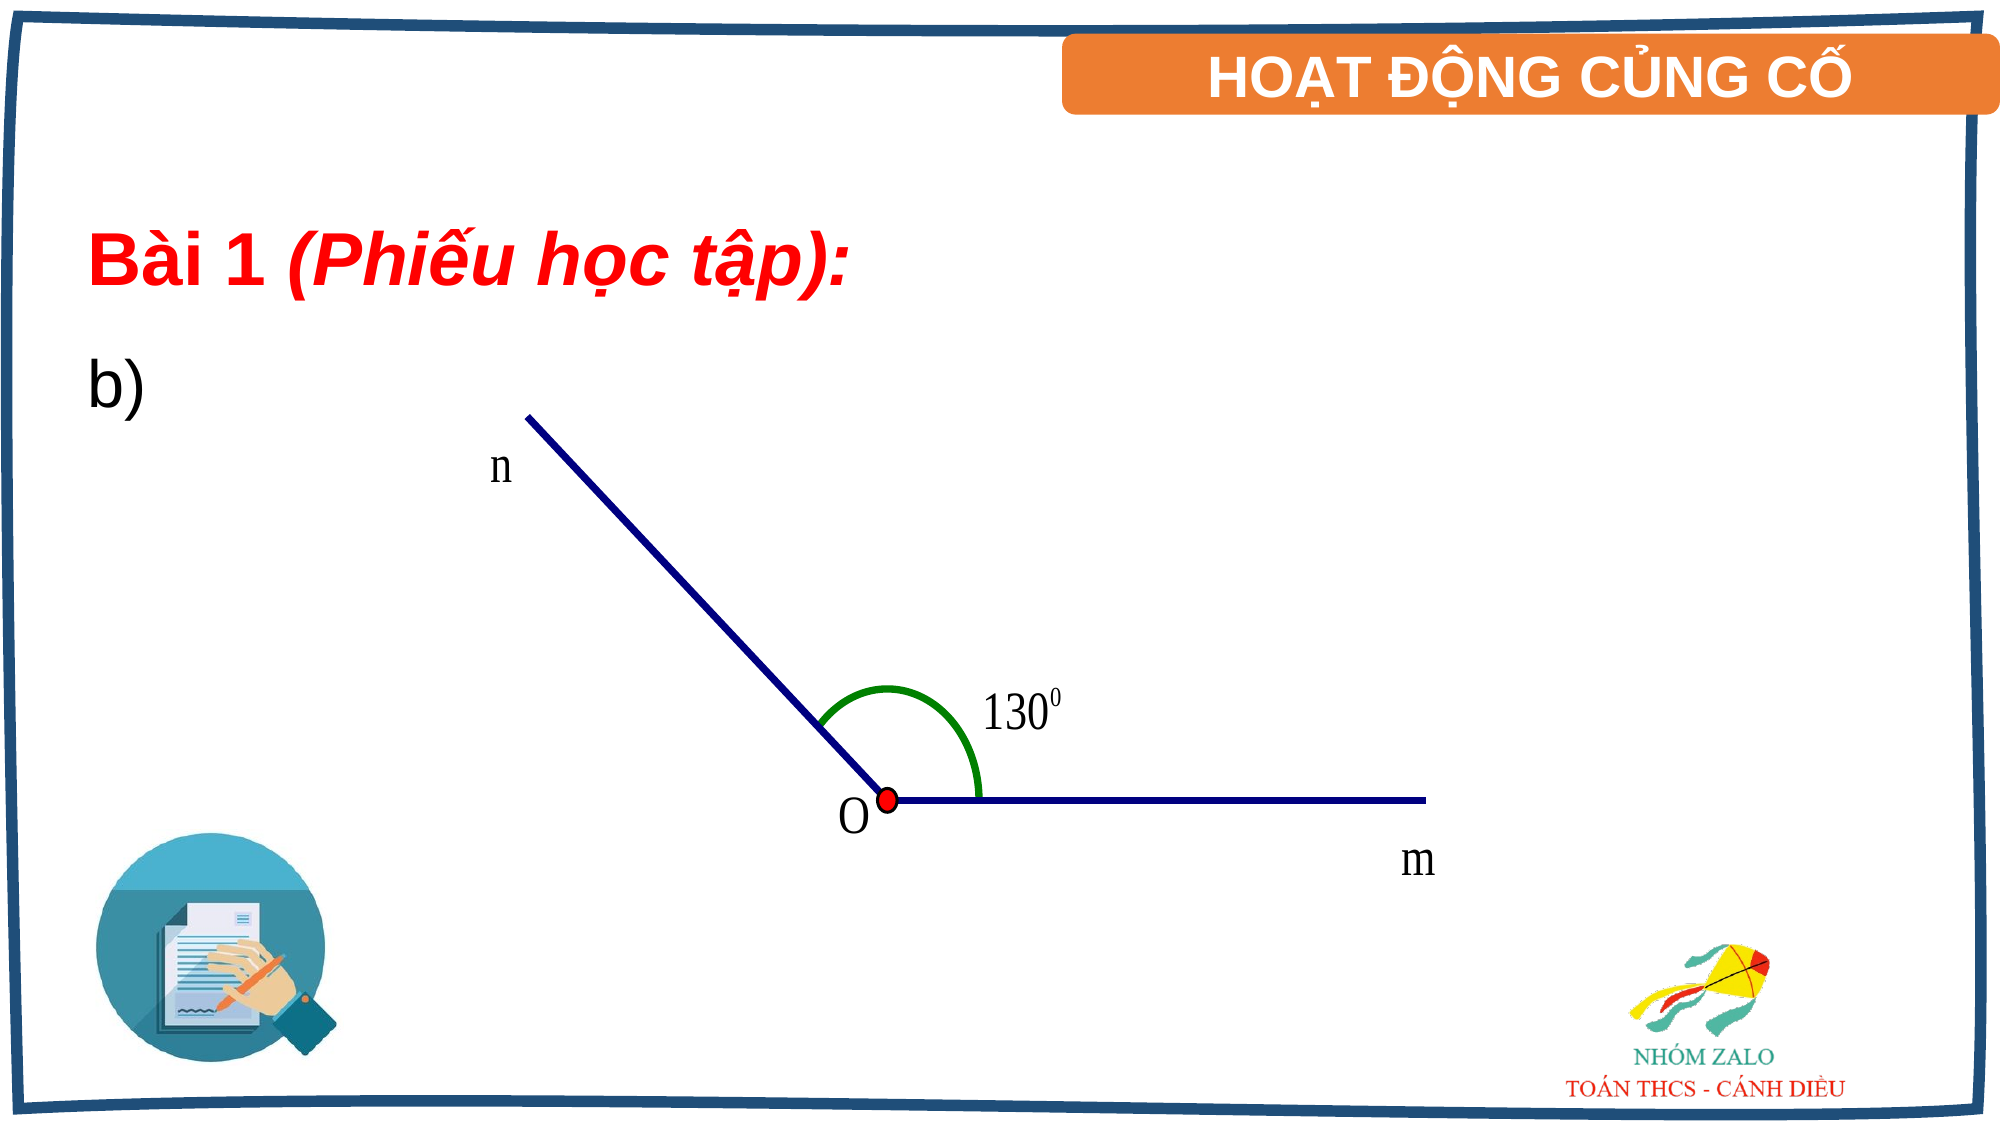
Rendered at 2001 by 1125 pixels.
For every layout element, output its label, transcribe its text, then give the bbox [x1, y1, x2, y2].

text_box [5, 15, 1982, 1116]
picture [81, 829, 344, 1066]
text_box Bài 1 (Phiếu học tập): [72, 202, 1950, 308]
text_box b) [72, 333, 1950, 429]
picture [456, 386, 1471, 923]
picture [1543, 1115, 1887, 1125]
text_box HOẠT ĐỘNG CỦNG CỐ [1061, 32, 2000, 116]
